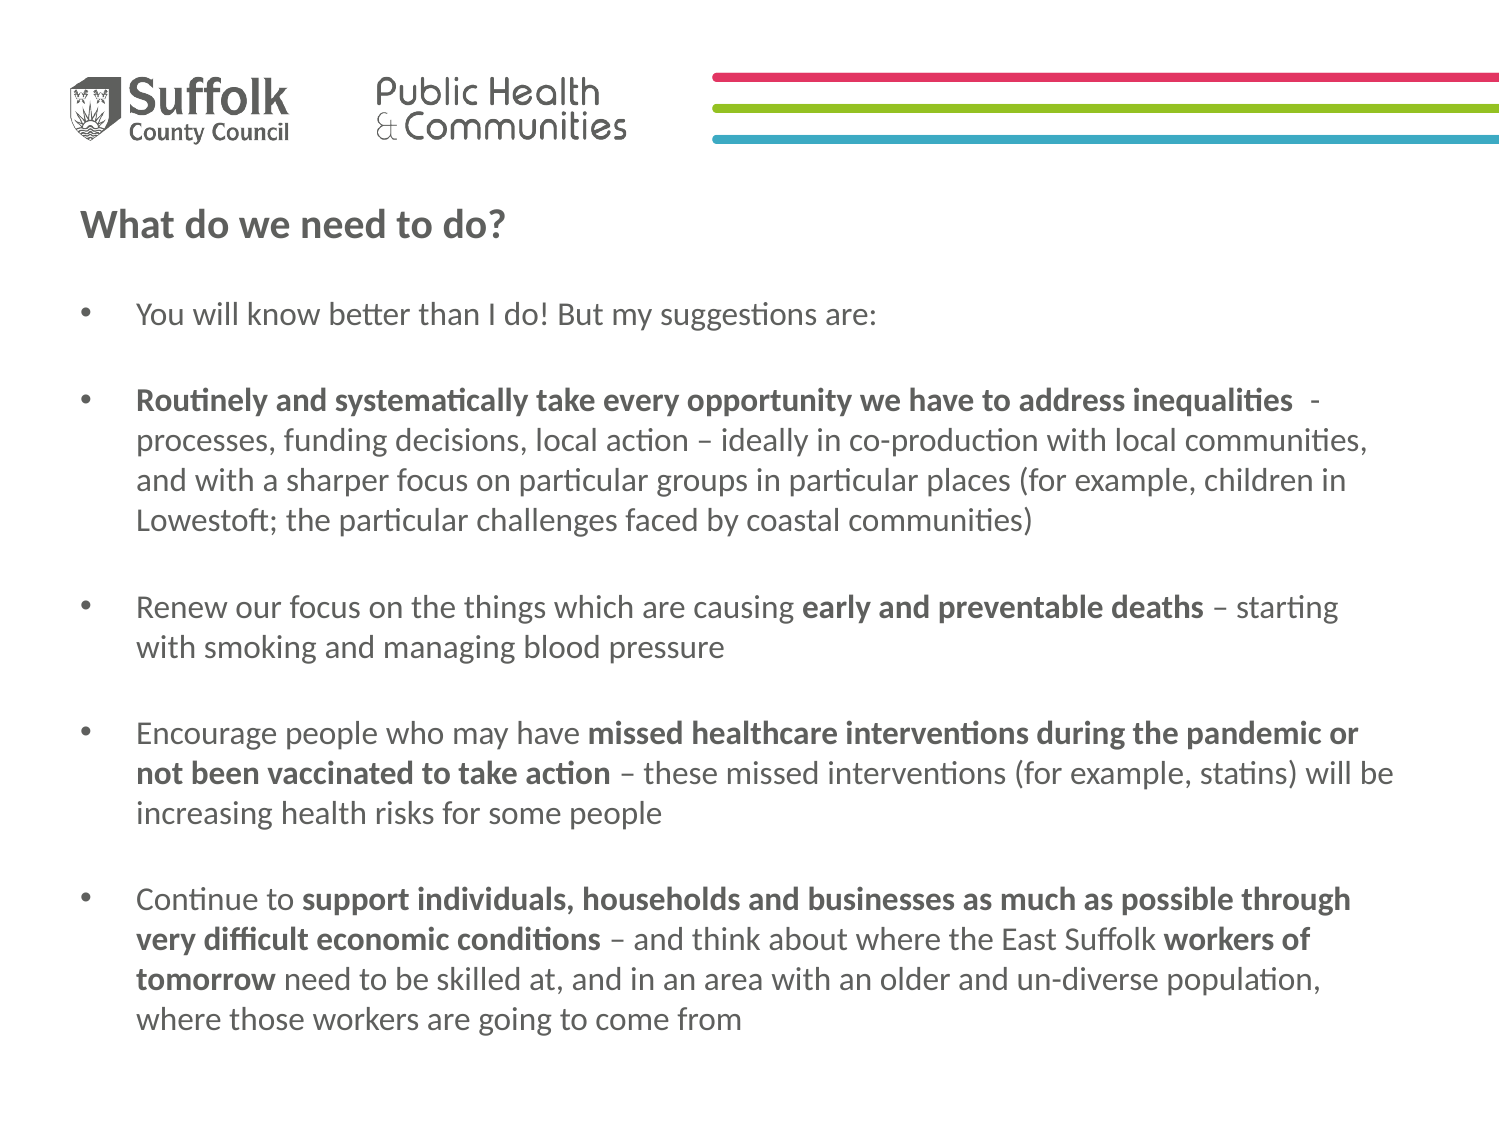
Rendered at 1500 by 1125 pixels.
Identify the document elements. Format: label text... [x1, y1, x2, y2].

list You will know better than I do! But my suggestions are: Routinely and systematically take every opportunity we have to address inequalities - processes, funding decisions, local action – ideally in co-production with local communities, and with a sharper focus on particular groups in particular places (for example, children in Lowestoft; the particular challenges faced by coastal communities) Renew our focus on the things which are causing early and preventable deaths – starting with smoking and managing blood pressure Encourage people who may have missed healthcare interventions during the pandemic or not been vaccinated to take action – these missed interventions (for example, statins) will be increasing health risks for some people Continue to support individuals, households and businesses as much as possible through very difficult economic conditions – and think about where the East Suffolk workers of tomorrow need to be skilled at, and in an area with an older and un-diverse population, where those workers are going to come from [65, 284, 1416, 1032]
picture [70, 72, 1499, 145]
title What do we need to do? [65, 189, 1416, 284]
